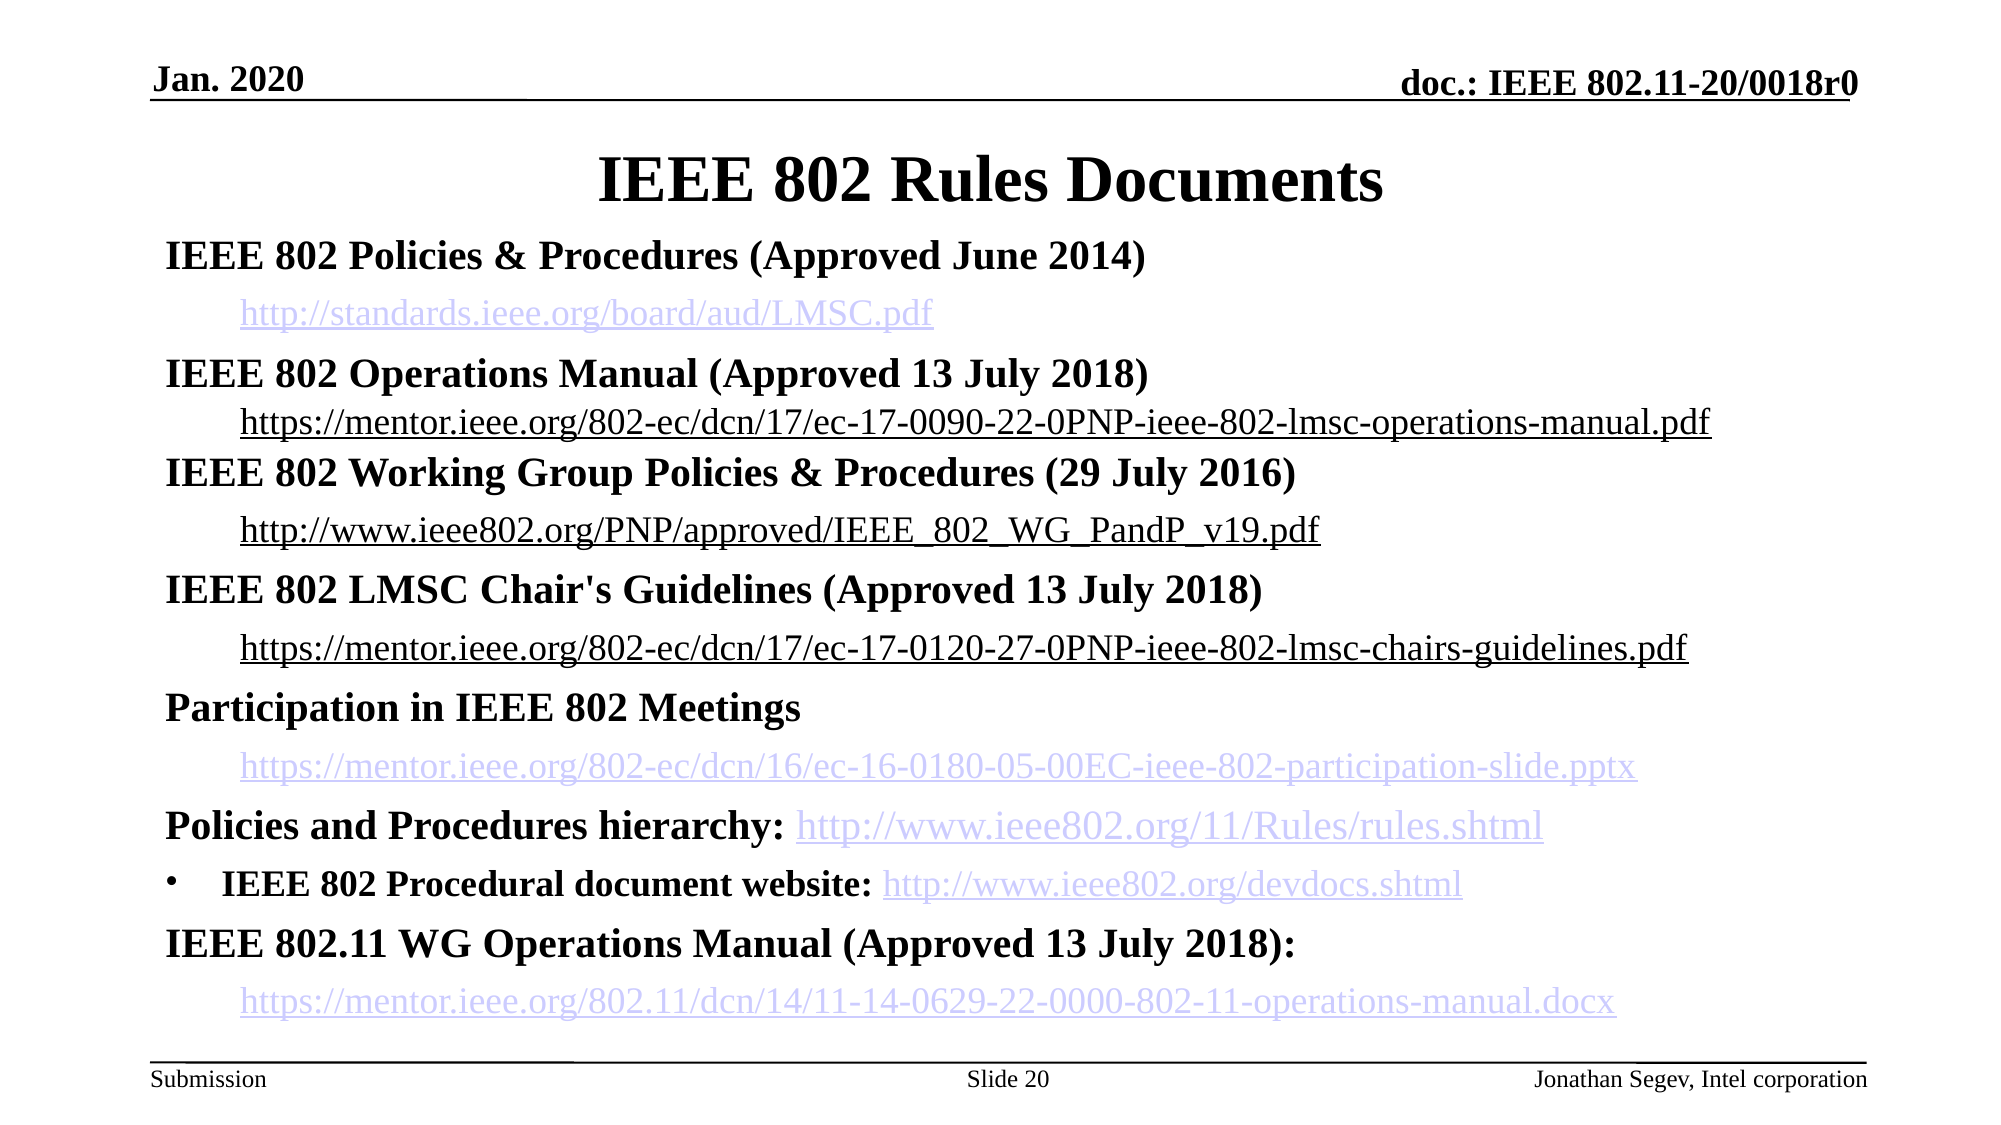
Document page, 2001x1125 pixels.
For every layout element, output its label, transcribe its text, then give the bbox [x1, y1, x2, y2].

title IEEE 802 Rules Documents [149, 112, 1850, 219]
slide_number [152, 54, 563, 100]
footer Jonathan Segev, Intel corporation [1171, 1061, 1869, 1093]
list IEEE 802 Policies & Procedures (Approved June 2014) http://standards.ieee.org/board/aud/LMSC.pdf IEEE 802 Operations Manual (Approved 13 July 2018) https://mentor.ieee.org/802-ec/dcn/17/ec-17-0090-22-0PNP-ieee-802-lmsc-operations-manual.pdf IEEE 802 Working Group Policies & Procedures (29 July 2016) http://www.ieee802.org/PNP/approved/IEEE_802_WG_PandP_v19.pdf IEEE 802 LMSC Chair's Guidelines (Approved 13 July 2018) https://mentor.ieee.org/802-ec/dcn/17/ec-17-0120-27-0PNP-ieee-802-lmsc-chairs-guidelines.pdf Participation in IEEE 802 Meetings https://mentor.ieee.org/802-ec/dcn/16/ec-16-0180-05-00EC-ieee-802-participation-slide.pptx Policies and Procedures hierarchy: http://www.ieee802.org/11/Rules/rules.shtml IEEE 802 Procedural document website: http://www.ieee802.org/devdocs.shtml IEEE 802.11 WG Operations Manual (Approved 13 July 2018): https://mentor.ieee.org/802.11/dcn/14/11-14-0629-22-0000-802-11-operations-manual.docx [149, 219, 1850, 1003]
slide_number Slide 20 [950, 1061, 1067, 1123]
